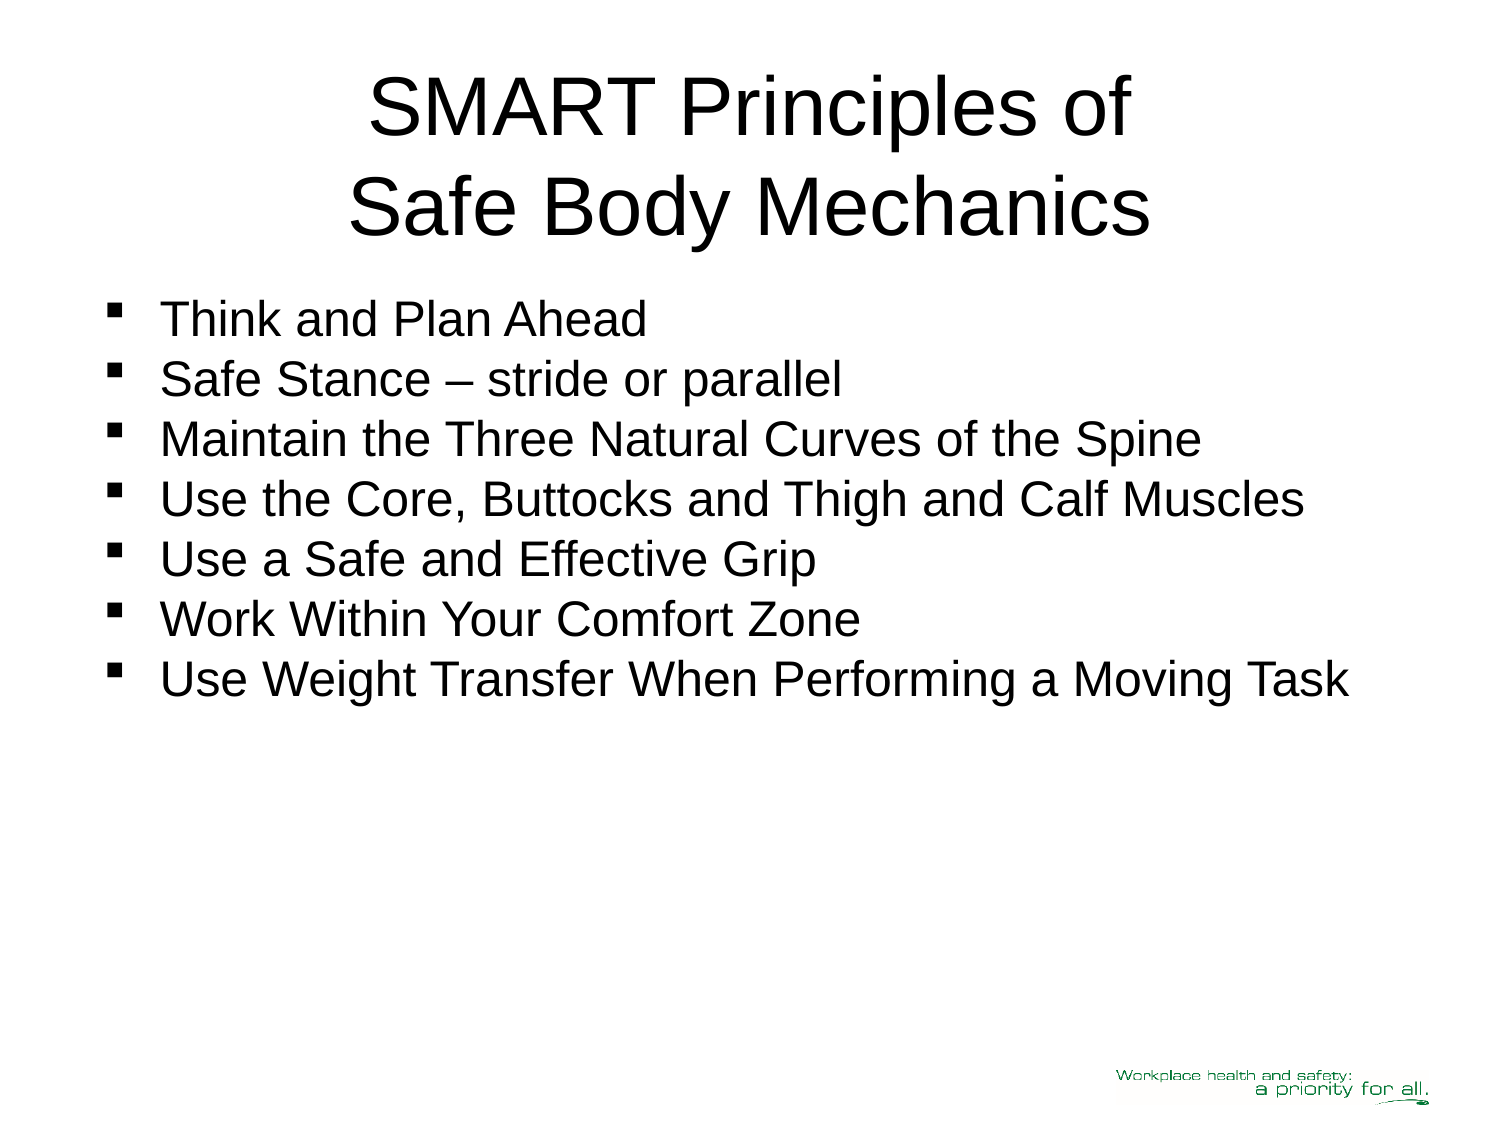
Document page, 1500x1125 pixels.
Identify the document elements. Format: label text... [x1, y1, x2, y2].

list Think and Plan Ahead Safe Stance – stride or parallel Maintain the Three Natural Curves of the Spine Use the Core, Buttocks and Thigh and Calf Muscles Use a Safe and Effective Grip Work Within Your Comfort Zone Use Weight Transfer When Performing a Moving Task [88, 278, 1439, 1022]
picture [1115, 1069, 1429, 1105]
title SMART Principles of Safe Body Mechanics [75, 45, 1425, 233]
